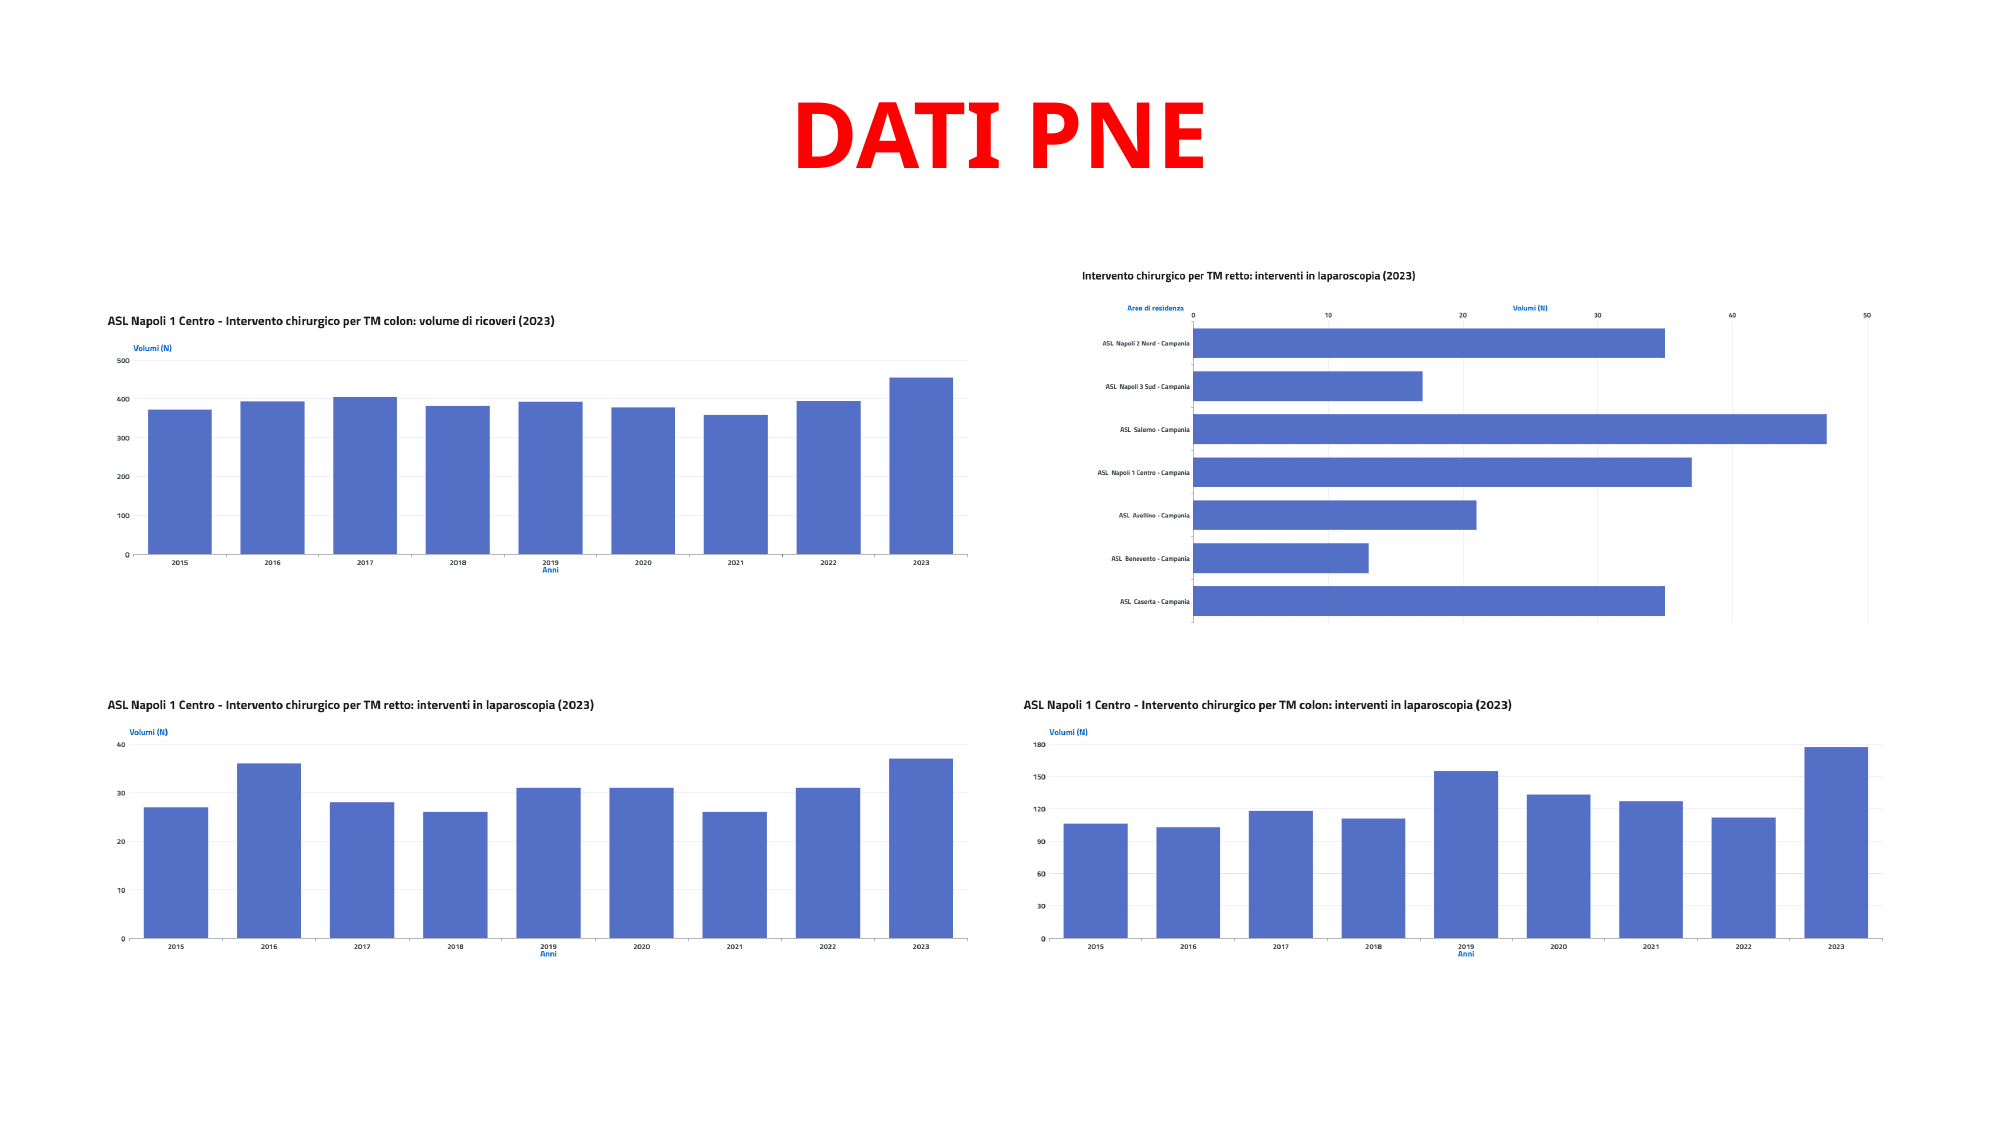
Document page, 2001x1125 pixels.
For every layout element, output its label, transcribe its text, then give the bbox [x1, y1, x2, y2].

title DATI PNE [99, 45, 1900, 233]
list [1015, 691, 1900, 960]
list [1074, 264, 1883, 632]
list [99, 691, 985, 960]
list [99, 307, 985, 576]
